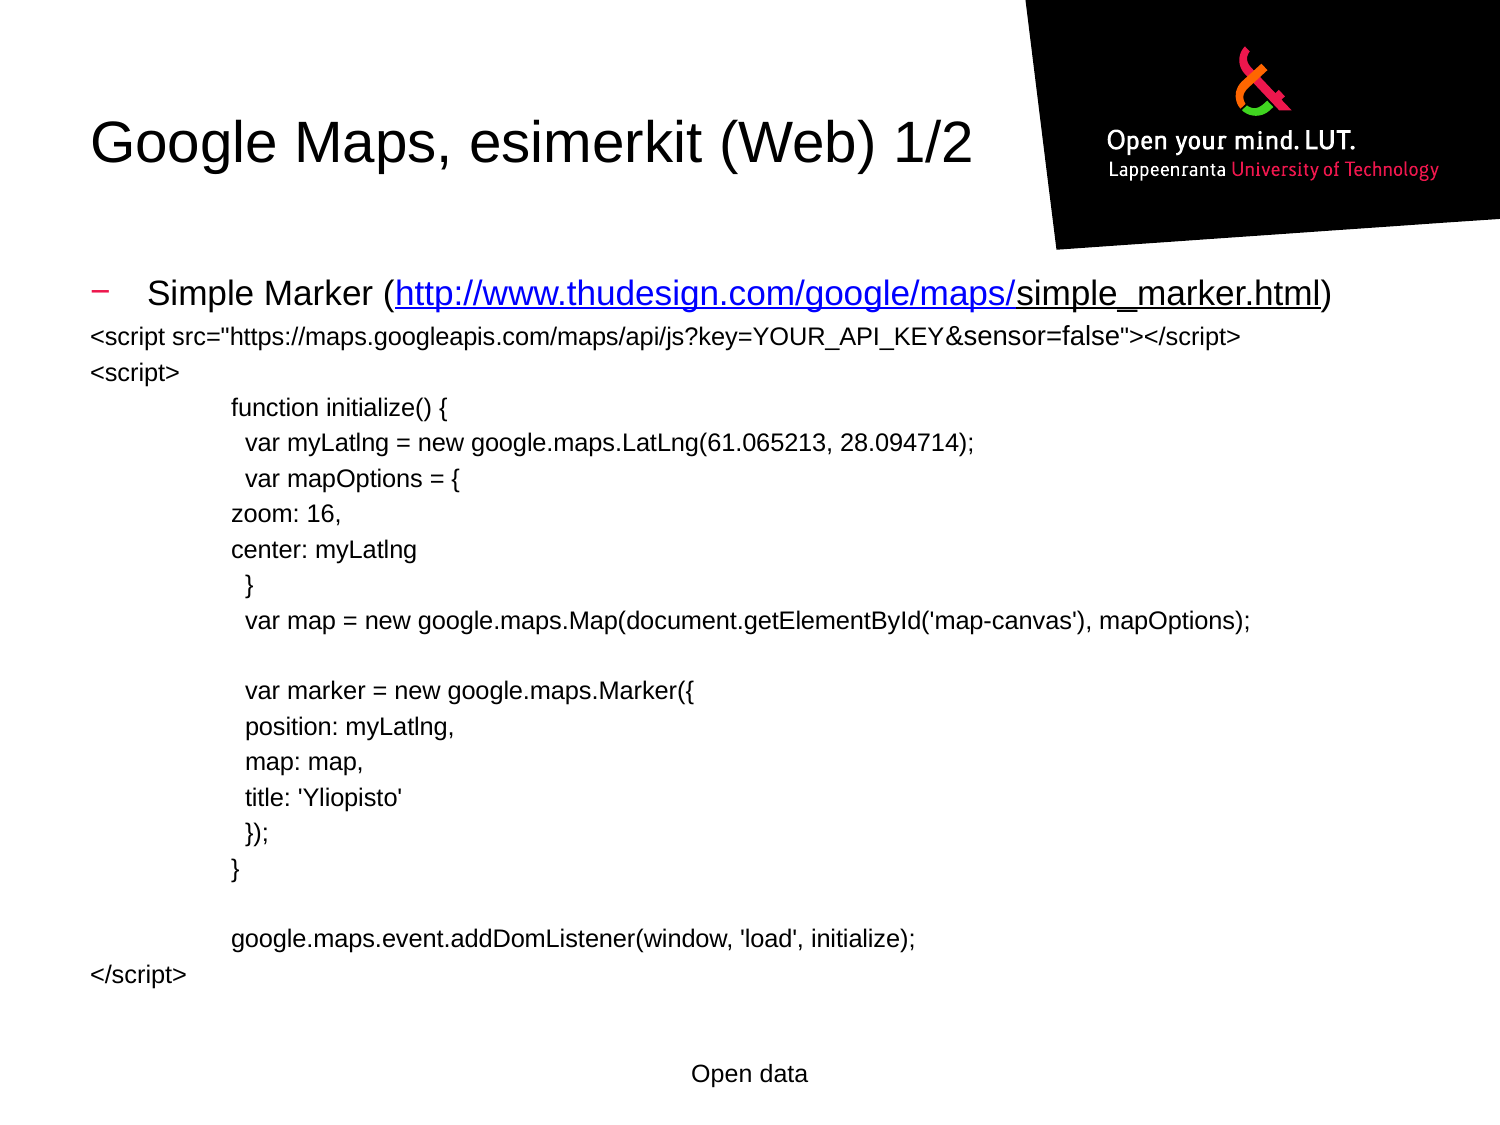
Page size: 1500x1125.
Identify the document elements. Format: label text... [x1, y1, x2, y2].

title Google Maps, esimerkit (Web) 1/2 [75, 45, 1425, 233]
list Simple Marker (http://www.thudesign.com/google/maps/simple_marker.html) <script src="https://maps.googleapis.com/maps/api/js?key=YOUR_API_KEY&sensor=false"></script> <script> function initialize() { var myLatlng = new google.maps.LatLng(61.065213, 28.094714); var mapOptions = { zoom: 16, center: myLatlng } var map = new google.maps.Map(document.getElementById('map-canvas'), mapOptions); var marker = new google.maps.Marker({ position: myLatlng, map: map, title: 'Yliopisto' }); } google.maps.event.addDomListener(window, 'load', initialize); </script> [75, 262, 1425, 1005]
footer Open data [512, 1042, 988, 1103]
